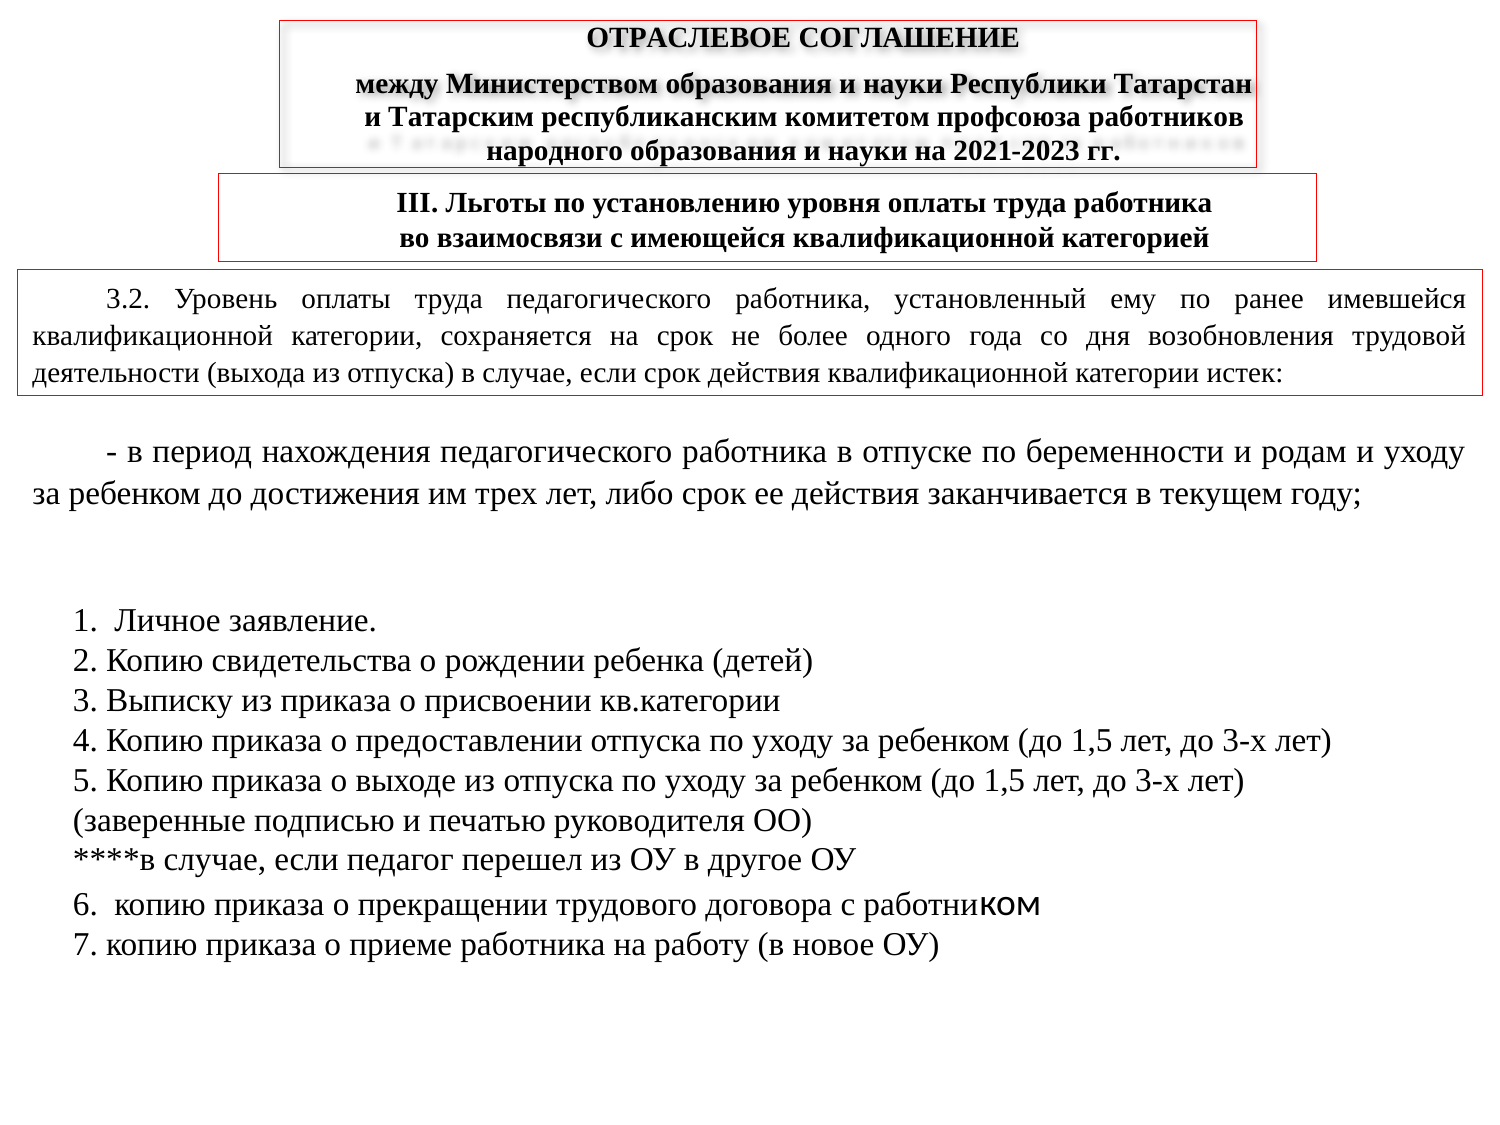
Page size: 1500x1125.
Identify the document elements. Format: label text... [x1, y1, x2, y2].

text_box 1. Личное заявление. 2. Копию свидетельства о рождении ребенка (детей) 3. Выписку из приказа о присвоении кв.категории 4. Копию приказа о предоставлении отпуска по уходу за ребенком (до 1,5 лет, до 3-х лет) 5. Копию приказа о выходе из отпуска по уходу за ребенком (до 1,5 лет, до 3-х лет) (заверенные подписью и печатью руководителя ОО) ****в случае, если педагог перешел из ОУ в другое ОУ 6. копию приказа о прекращении трудового договора с работником 7. копию приказа о приеме работника на работу (в новое ОУ) [57, 550, 1349, 970]
text_box III. Льготы по установлению уровня оплаты труда работника во взаимосвязи с имеющейся квалификационной категорией [218, 173, 1317, 262]
text_box - в период нахождения педагогического работника в отпуске по беременности и родам и уходу за ребенком до достижения им трех лет, либо срок ее действия заканчивается в текущем году; [17, 418, 1483, 519]
text_box 3.2. Уровень оплаты труда педагогического работника, установленный ему по ранее имевшейся квалификационной категории, сохраняется на срок не более одного года со дня возобновления трудовой деятельности (выхода из отпуска) в случае, если срок действия квалификационной категории истек: [17, 269, 1483, 396]
picture [278, 20, 1257, 168]
